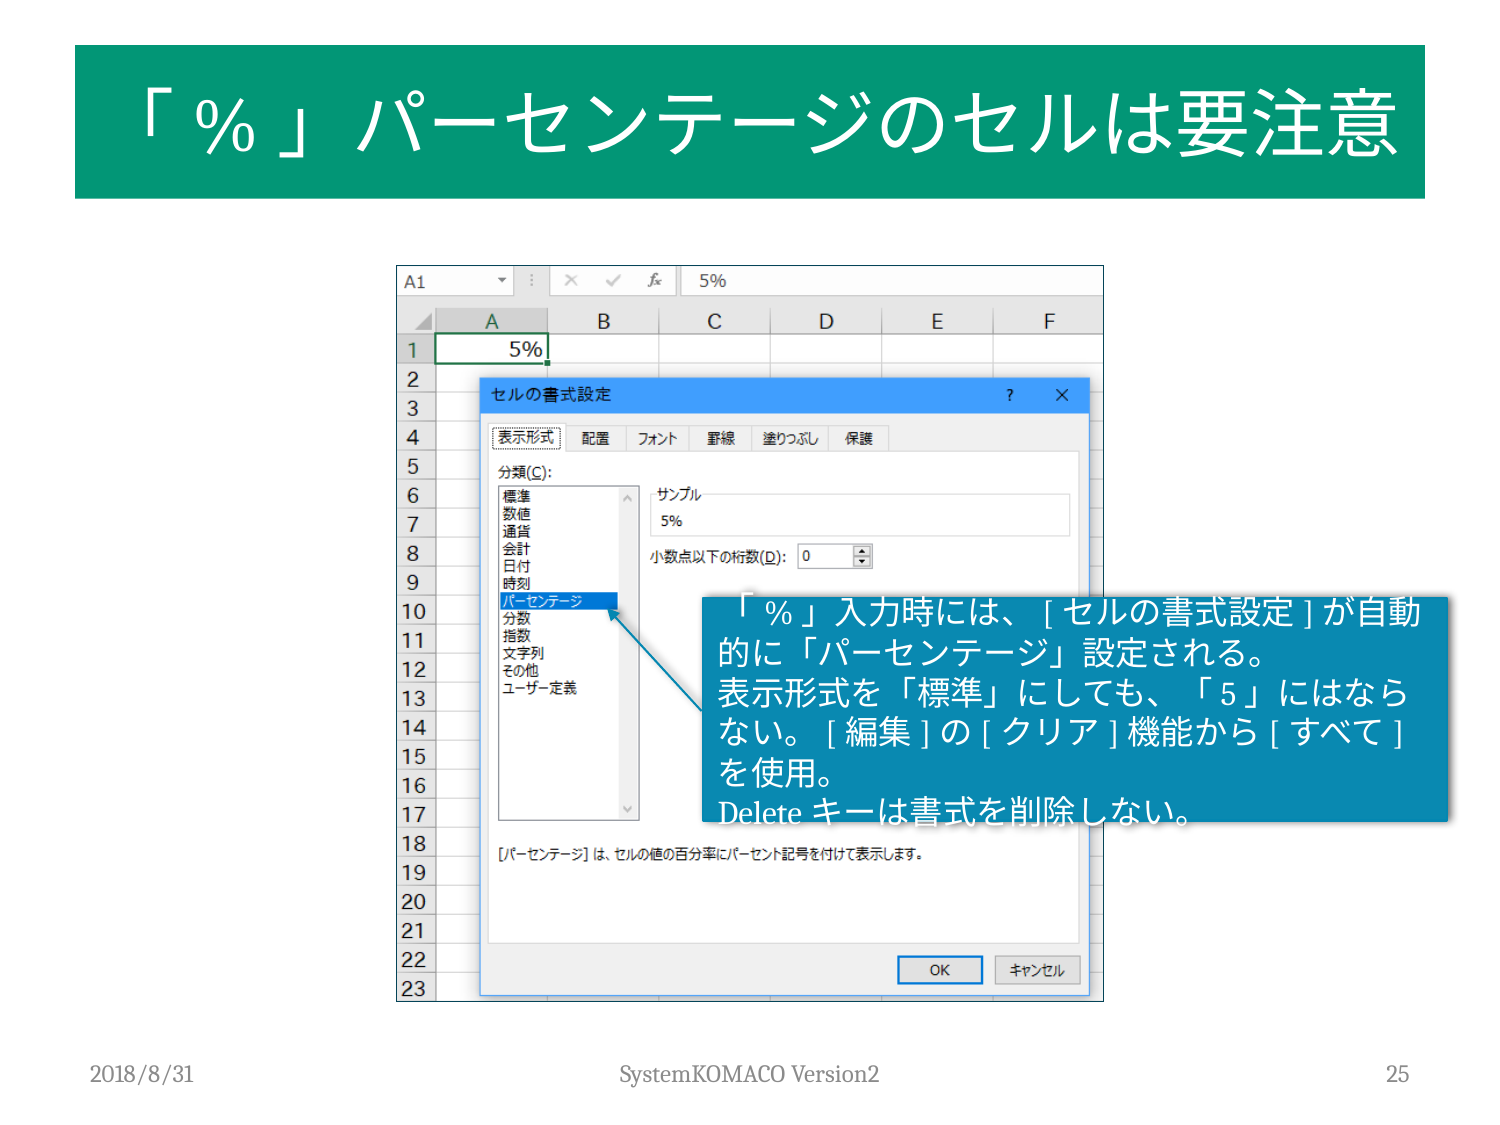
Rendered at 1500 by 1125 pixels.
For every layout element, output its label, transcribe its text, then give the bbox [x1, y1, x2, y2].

slide_number 25 [1074, 1042, 1425, 1103]
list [396, 265, 1104, 1002]
text_box 「%」入力時には、[セルの書式設定]が自動的に「パーセンテージ」設定される。 表示形式を「標準」にしても、「5」にはならない。[編集]の[クリア]機能から[すべて]を使用。 Deleteキーは書式を削除しない。 [1115, 597, 1448, 822]
title 「%」パーセンテージのセルは要注意 [75, 45, 1425, 199]
footer SystemKOMACO Version2 [512, 1042, 988, 1103]
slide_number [75, 1042, 425, 1103]
